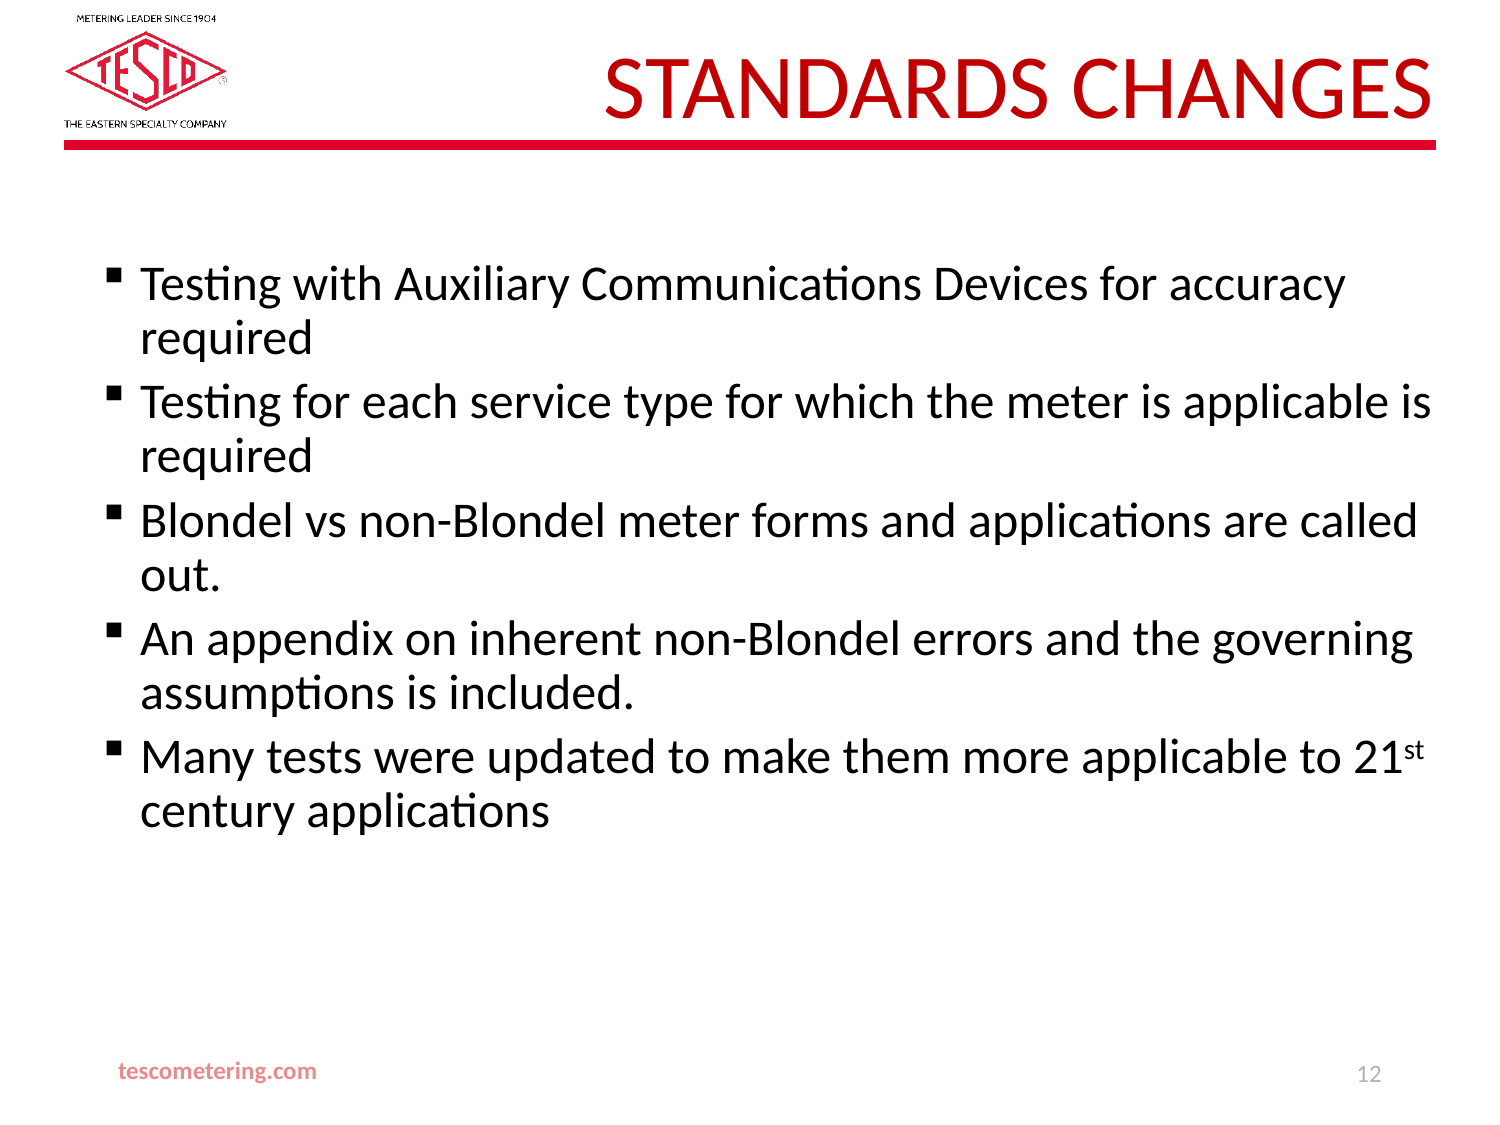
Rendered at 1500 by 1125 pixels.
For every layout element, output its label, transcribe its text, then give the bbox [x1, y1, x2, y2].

footer tescometering.com [103, 1063, 610, 1100]
picture [64, 13, 227, 130]
list Testing with Auxiliary Communications Devices for accuracy required Testing for each service type for which the meter is applicable is required Blondel vs non-Blondel meter forms and applications are called out. An appendix on inherent non-Blondel errors and the governing assumptions is included. Many tests were updated to make them more applicable to 21st century applications [12, 249, 1500, 1063]
title Standards Changes [308, 22, 1450, 156]
slide_number 12 [1059, 1063, 1397, 1103]
